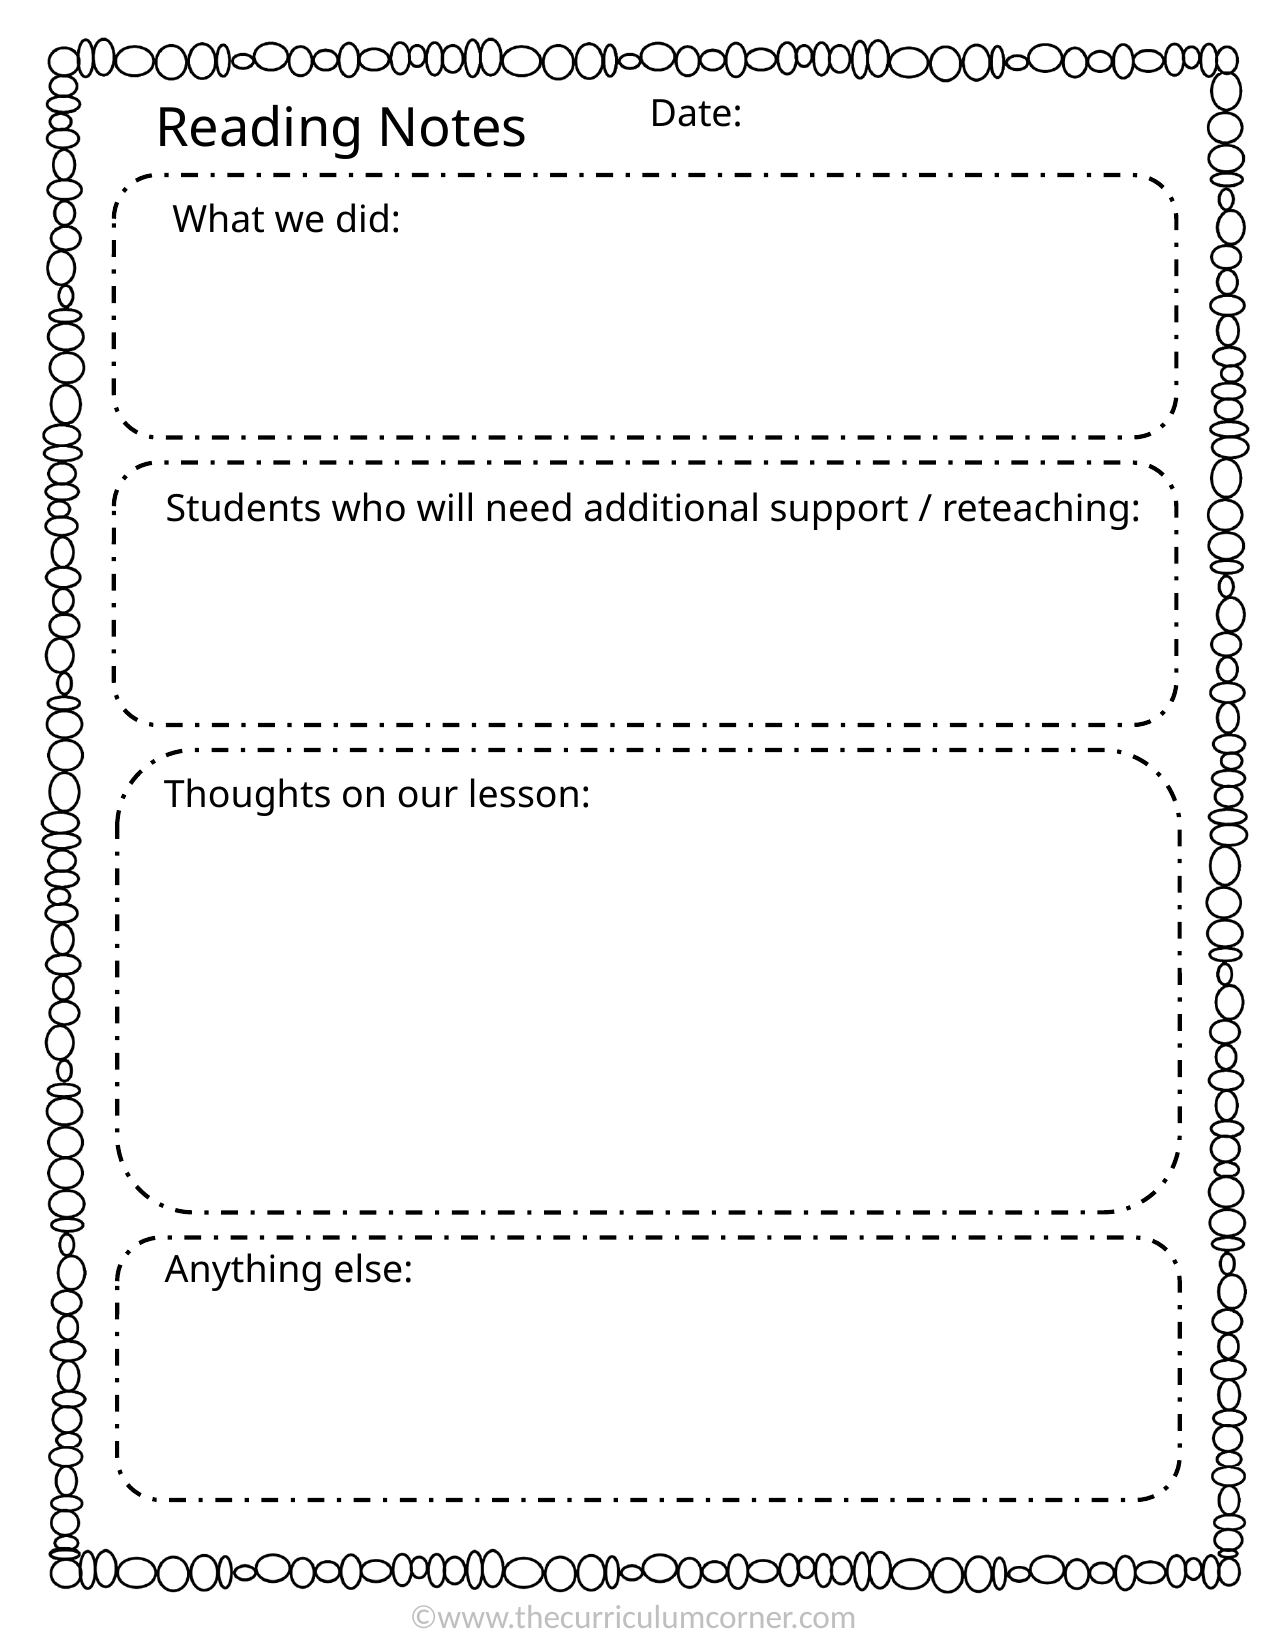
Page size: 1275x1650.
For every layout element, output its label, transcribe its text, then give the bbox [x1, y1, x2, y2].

picture [40, 37, 1251, 1594]
text_box ©www.thecurriculumcorner.com [394, 1603, 872, 1643]
